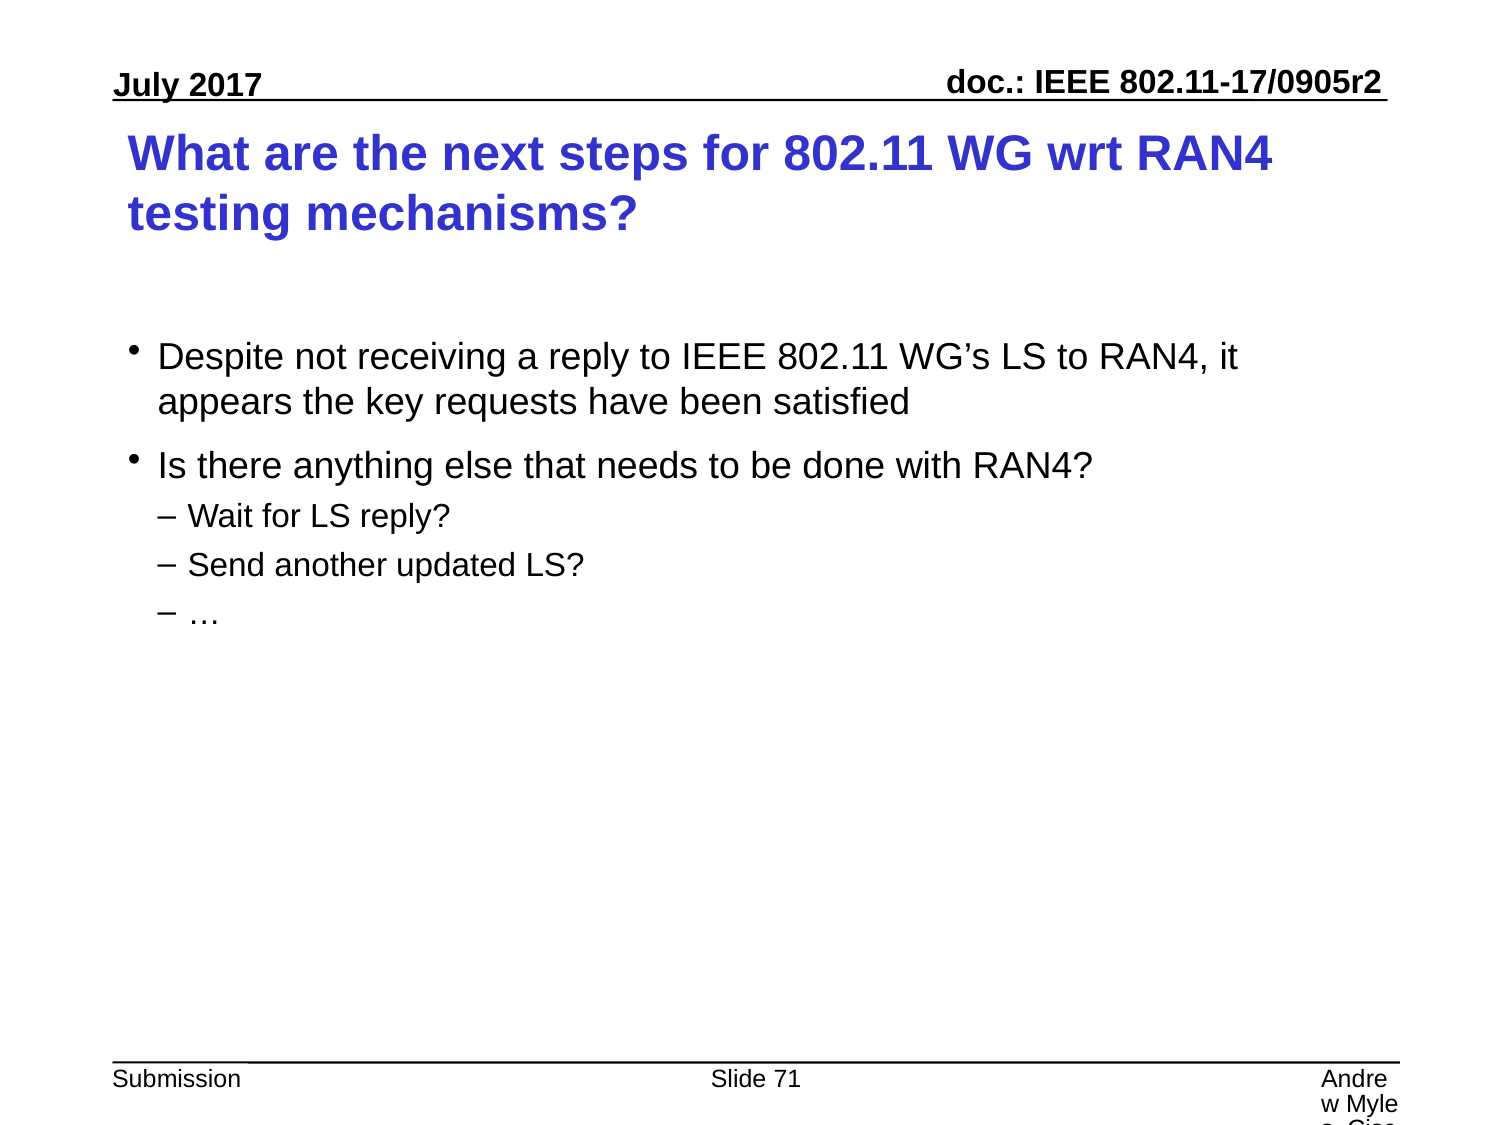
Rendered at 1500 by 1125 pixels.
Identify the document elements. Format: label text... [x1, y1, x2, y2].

slide_number Slide 71 [709, 1061, 803, 1093]
list Despite not receiving a reply to IEEE 802.11 WG’s LS to RAN4, it appears the key requests have been satisfied Is there anything else that needs to be done with RAN4? Wait for LS reply? Send another updated LS? … [112, 324, 1388, 1000]
title What are the next steps for 802.11 WG wrt RAN4 testing mechanisms? [112, 112, 1388, 288]
footer Andrew Myles, Cisco [1320, 1061, 1402, 1093]
